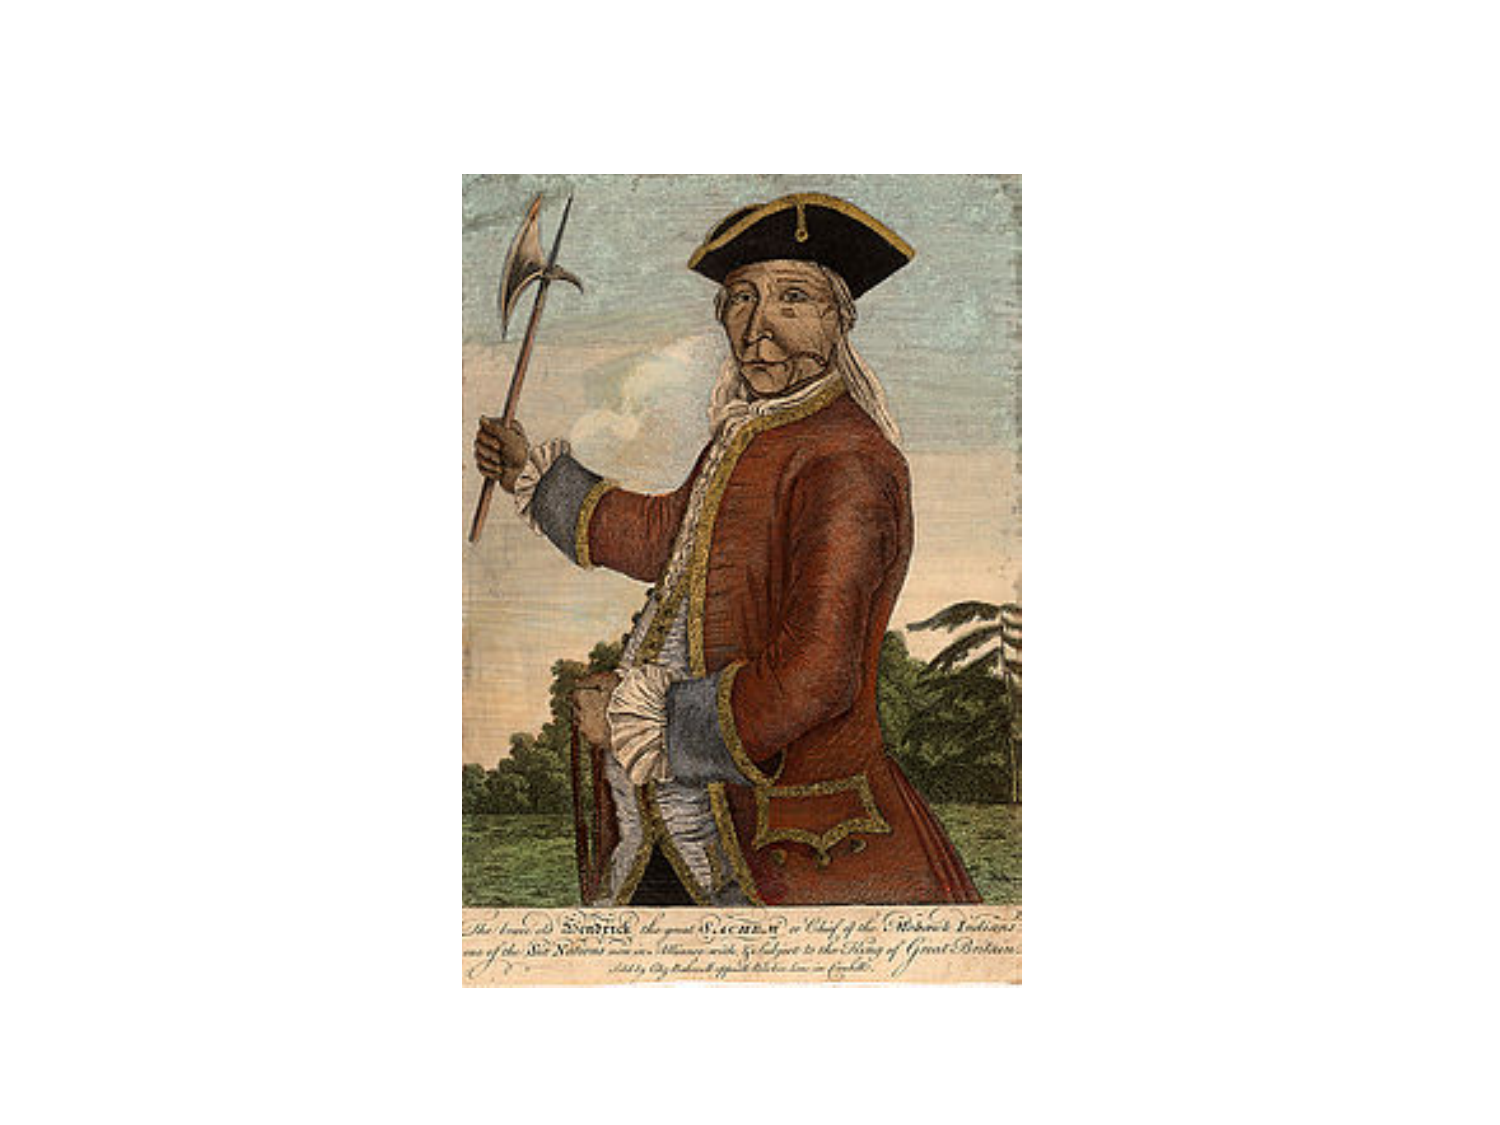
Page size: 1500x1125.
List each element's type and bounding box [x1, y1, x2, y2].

picture [462, 174, 1022, 988]
